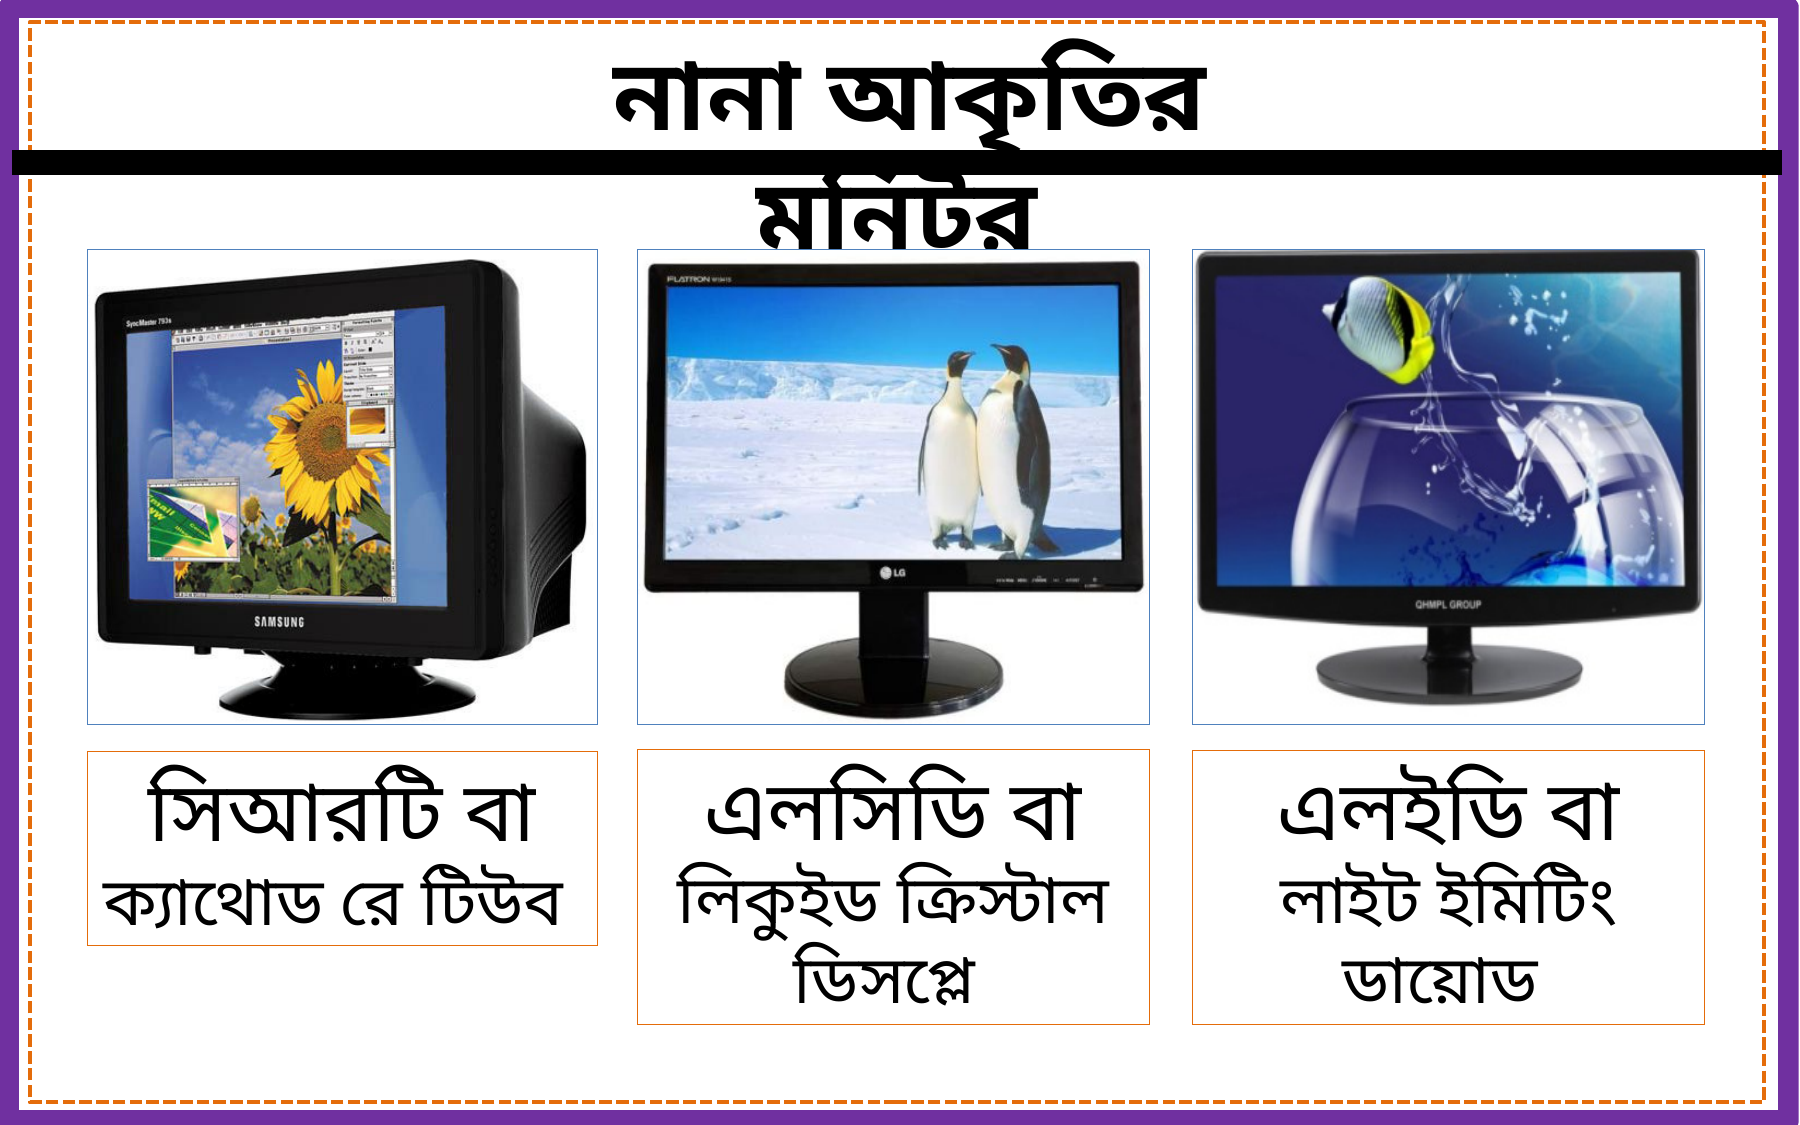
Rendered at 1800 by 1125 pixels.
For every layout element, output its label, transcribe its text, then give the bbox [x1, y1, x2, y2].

text_box এলসিডি বা লিকুইড ক্রিস্টাল ডিসপ্লে [637, 749, 1150, 1025]
picture [637, 249, 1150, 726]
text_box নানা আকৃতির মনিটর [549, 175, 1270, 279]
picture [1192, 249, 1706, 726]
text_box সিআরটি বা ক্যাথোড রে টিউব [87, 751, 598, 946]
picture [87, 249, 598, 726]
text_box নানা আকৃতির মনিটর [549, 23, 1270, 150]
text_box এলইডি বা লাইট ইমিটিং ডায়োড [1192, 750, 1705, 1025]
